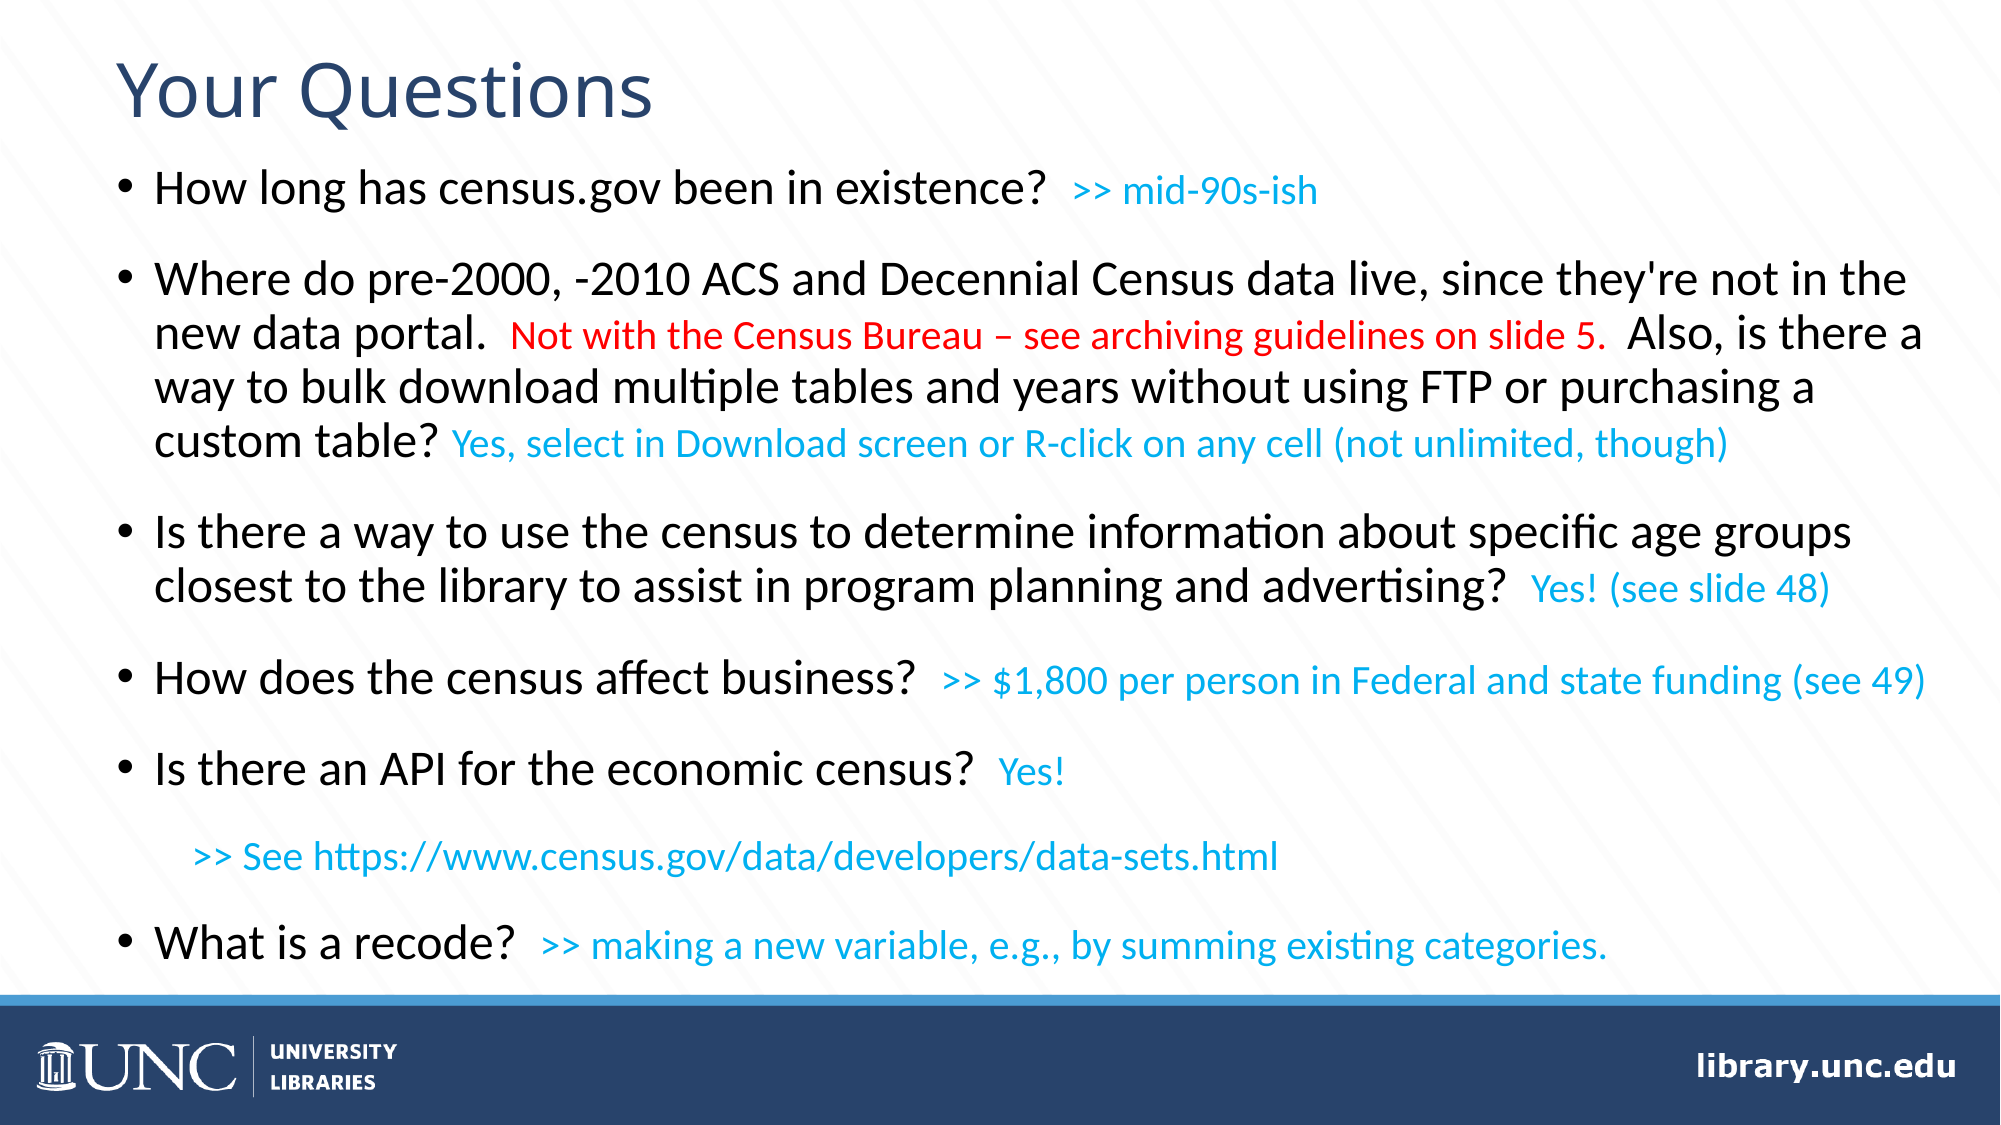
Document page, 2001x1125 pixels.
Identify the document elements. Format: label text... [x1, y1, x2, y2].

title Your Questions [101, 44, 1827, 142]
picture [0, 0, 2001, 1125]
text_box How long has census.gov been in existence? >> mid-90s-ish Where do pre-2000, -2010 ACS and Decennial Census data live, since they're not in the new data portal. Not with the Census Bureau – see archiving guidelines on slide 5. Also, is there a way to bulk download multiple tables and years without using FTP or purchasing a custom table? Yes, select in Download screen or R-click on any cell (not unlimited, though) Is there a way to use the census to determine information about specific age groups closest to the library to assist in program planning and advertising? Yes! (see slide 48) How does the census affect business? >> $1,800 per person in Federal and state funding (see 49) Is there an API for the economic census? Yes! >> See https://www.census.gov/data/developers/data-sets.html What is a recode? >> making a new variable, e.g., by summing existing categories. [101, 153, 1943, 972]
